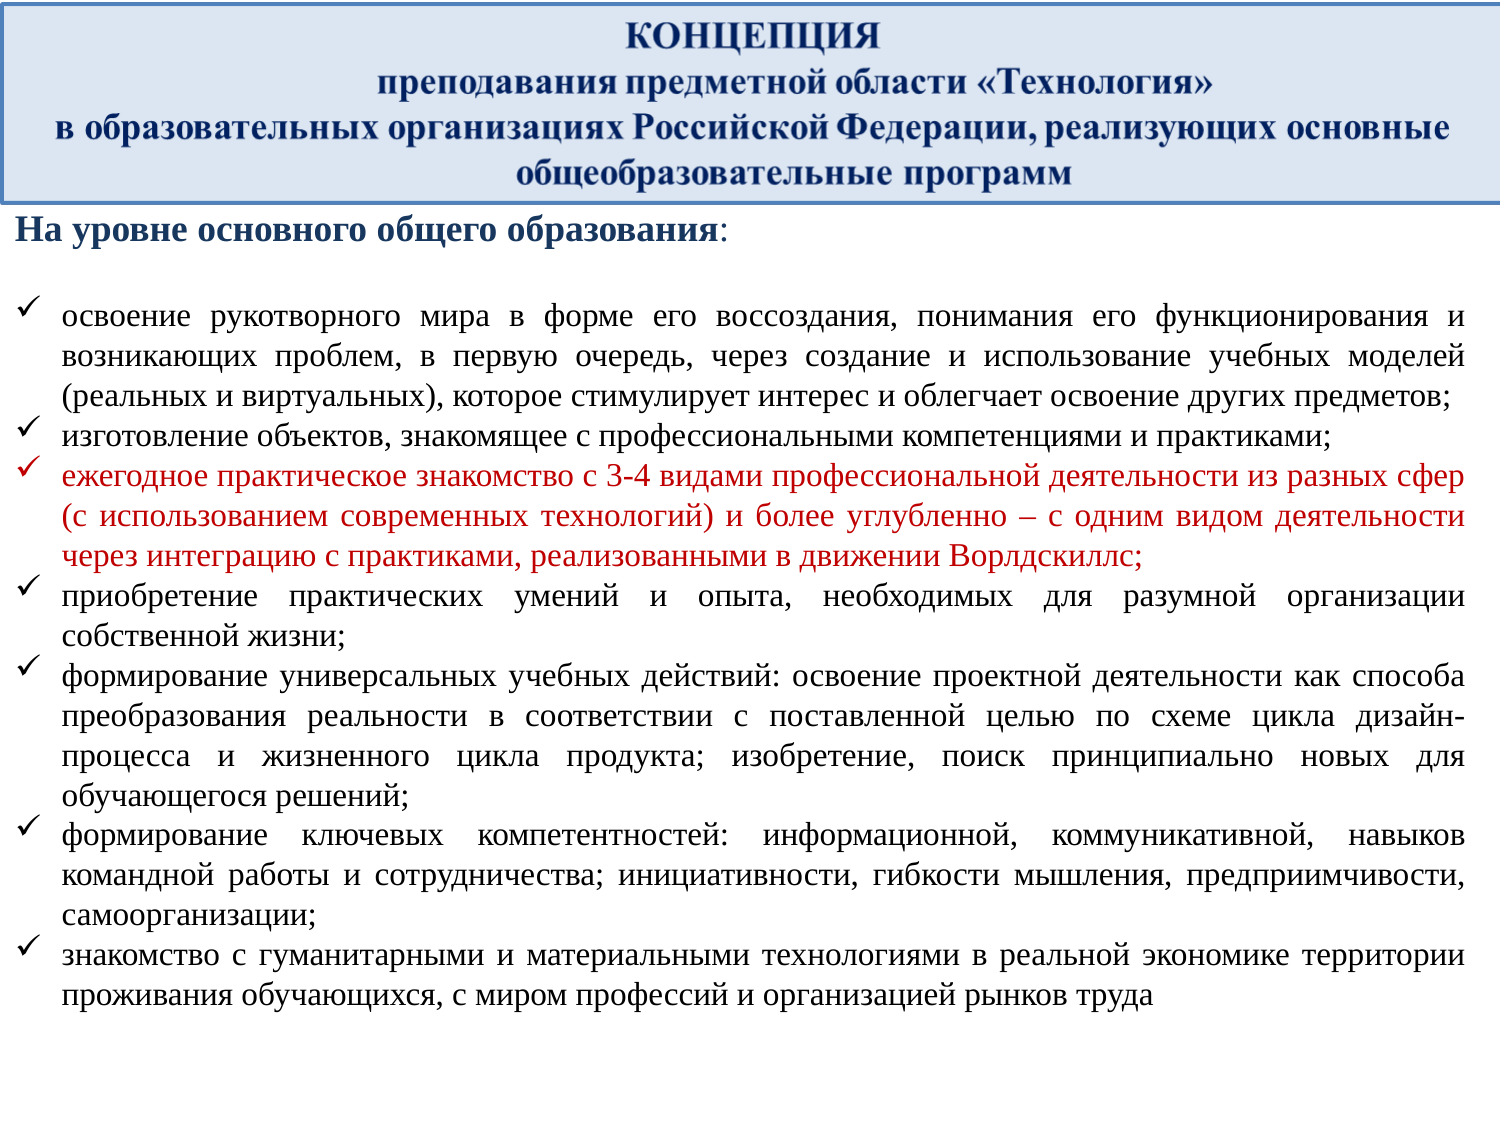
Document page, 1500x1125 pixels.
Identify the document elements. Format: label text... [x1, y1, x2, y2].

picture [0, 0, 1500, 217]
text_box На уровне основного общего образования: освоение рукотворного мира в форме его воссоздания, понимания его функционирования и возникающих проблем, в первую очередь, через создание и использование учебных моделей (реальных и виртуальных), которое стимулирует интерес и облегчает освоение других предметов; изготовление объектов, знакомящее с профессиональными компетенциями и практиками; ежегодное практическое знакомство с 3-4 видами профессиональной деятельности из разных сфер (с использованием современных технологий) и более углубленно – с одним видом деятельности через интеграцию с практиками, реализованными в движении Ворлдскиллс; приобретение практических умений и опыта, необходимых для разумной организации собственной жизни; формирование универсальных учебных действий: освоение проектной деятельности как способа преобразования реальности в соответствии с поставленной целью по схеме цикла дизайн-процесса и жизненного цикла продукта; изобретение, поиск принципиально новых для обучающегося решений; формирование ключевых компетентностей: информационной, коммуникативной, навыков командной работы и сотрудничества; инициативности, гибкости мышления, предприимчивости, самоорганизации; знакомство с гуманитарными и материальными технологиями в реальной экономике территории проживания обучающихся, с миром профессий и организацией рынков труда [0, 225, 1483, 1020]
